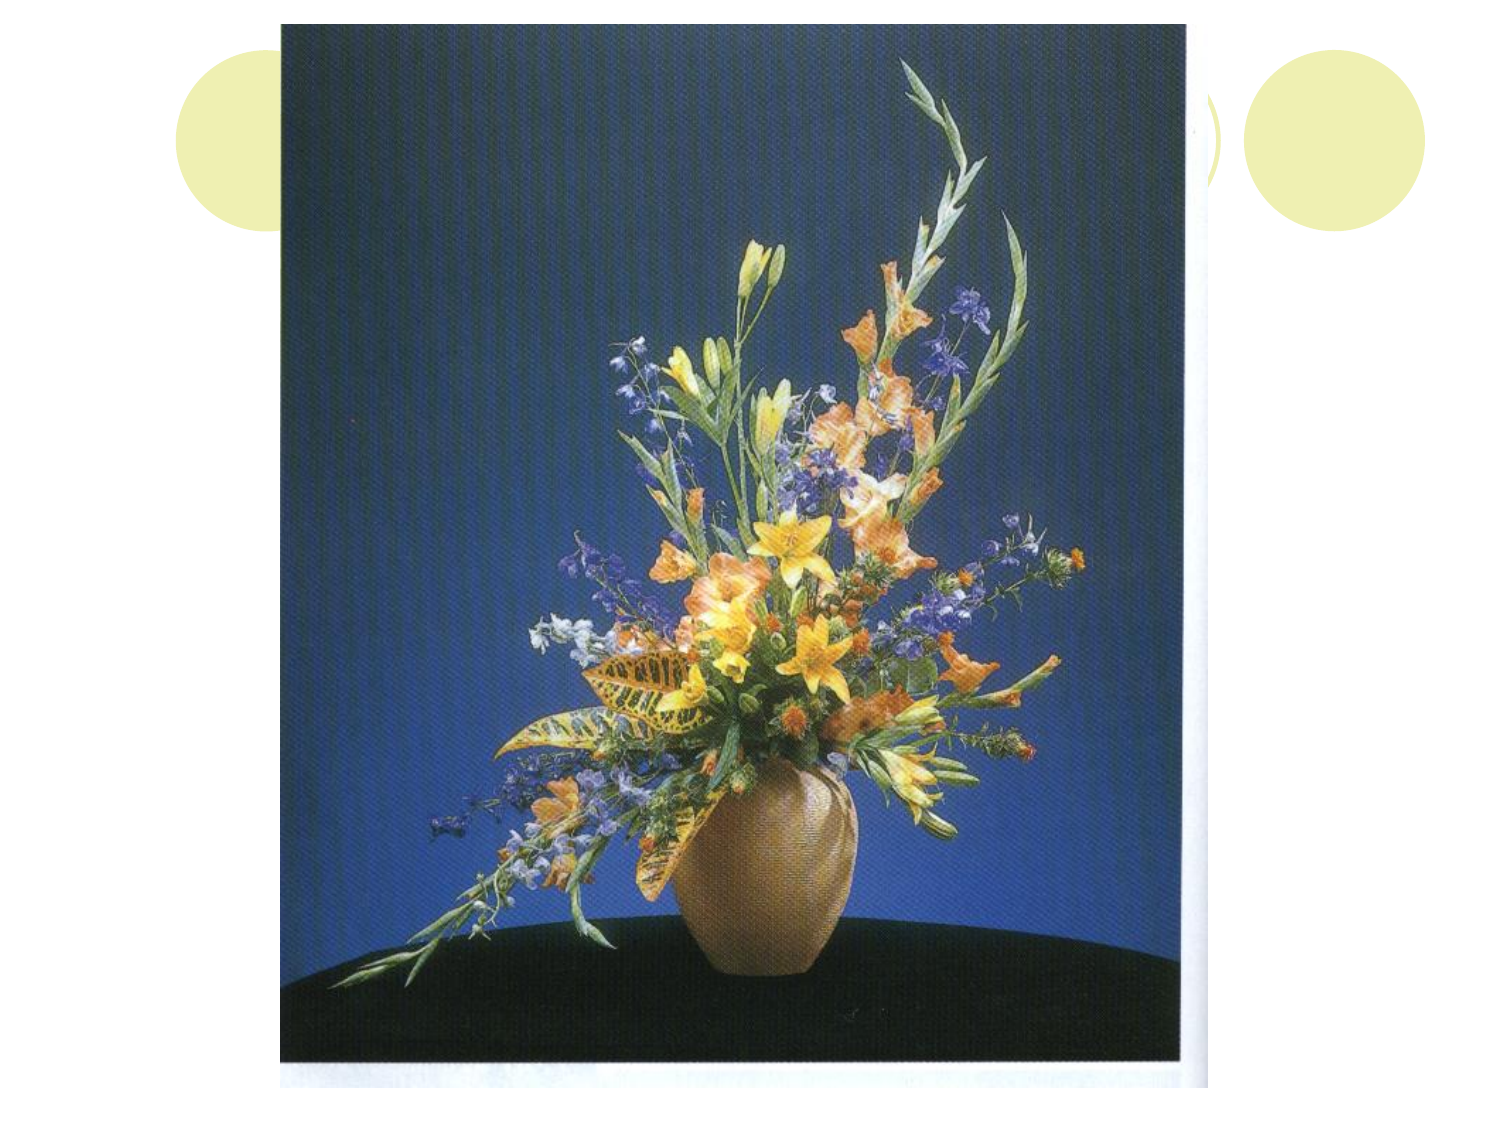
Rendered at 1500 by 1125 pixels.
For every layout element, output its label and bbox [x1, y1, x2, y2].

picture [280, 24, 1208, 1088]
